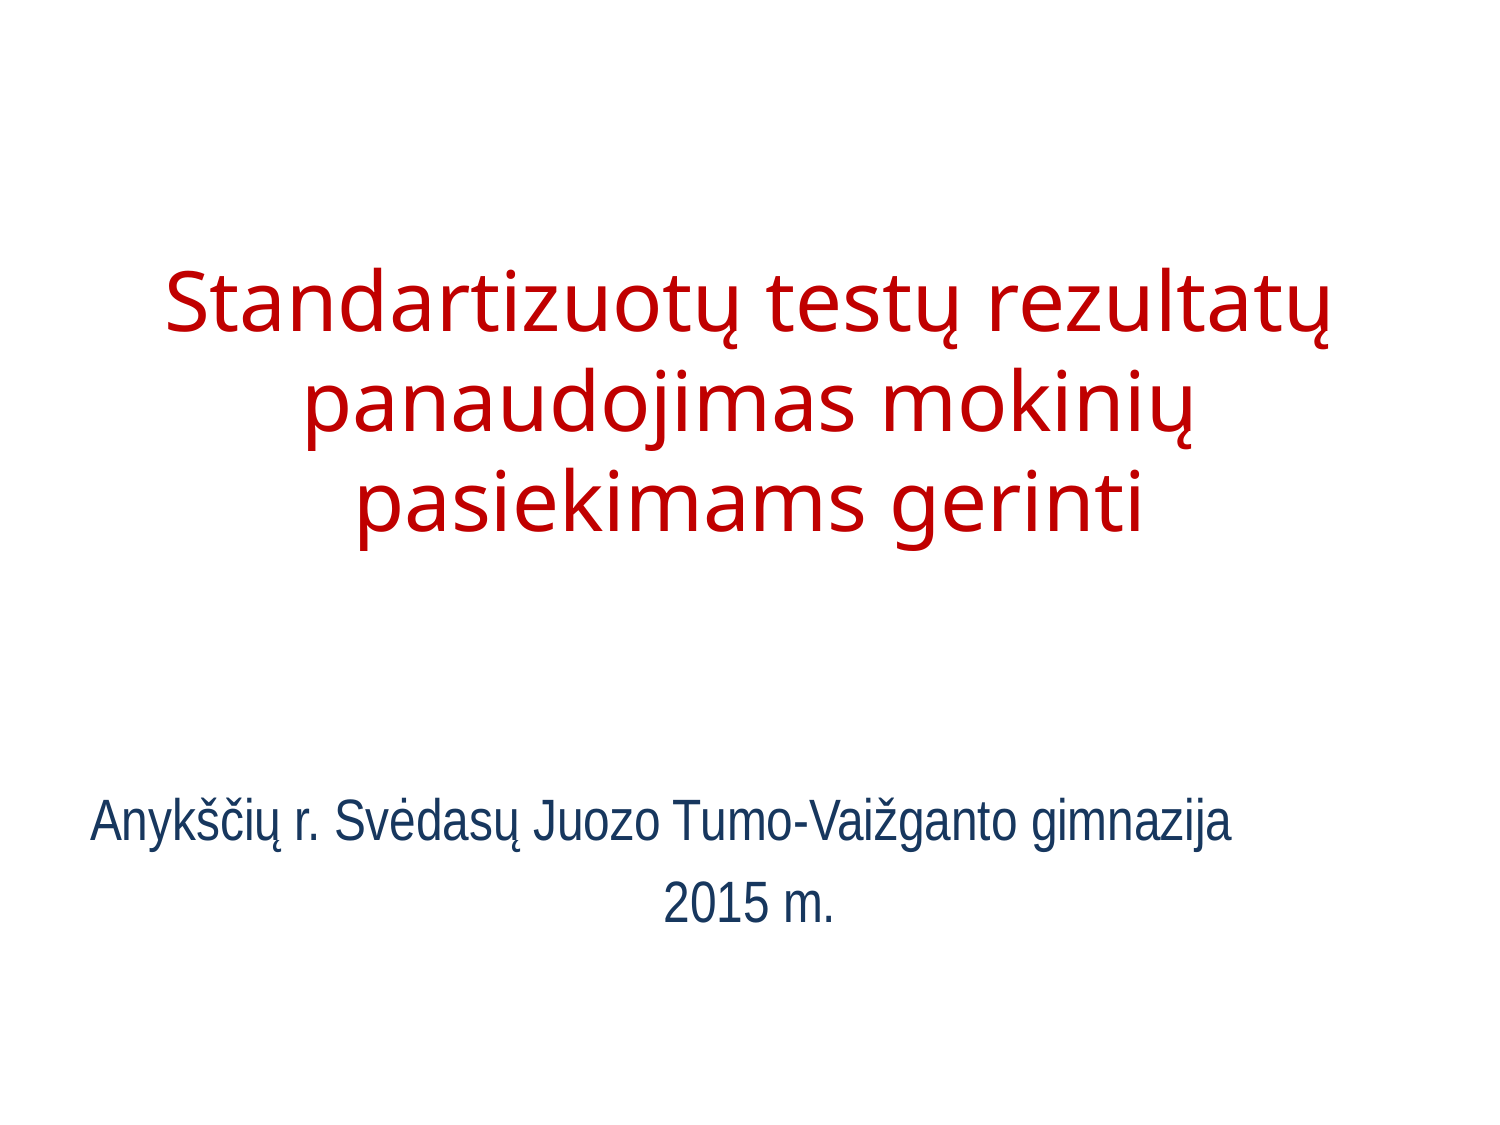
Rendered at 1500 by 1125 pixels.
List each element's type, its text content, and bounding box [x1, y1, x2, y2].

list Anykščių r. Svėdasų Juozo Tumo-Vaižganto gimnazija 2015 m. [75, 775, 1425, 1005]
title Standartizuotų testų rezultatų panaudojimas mokinių pasiekimams gerinti [75, 45, 1425, 752]
